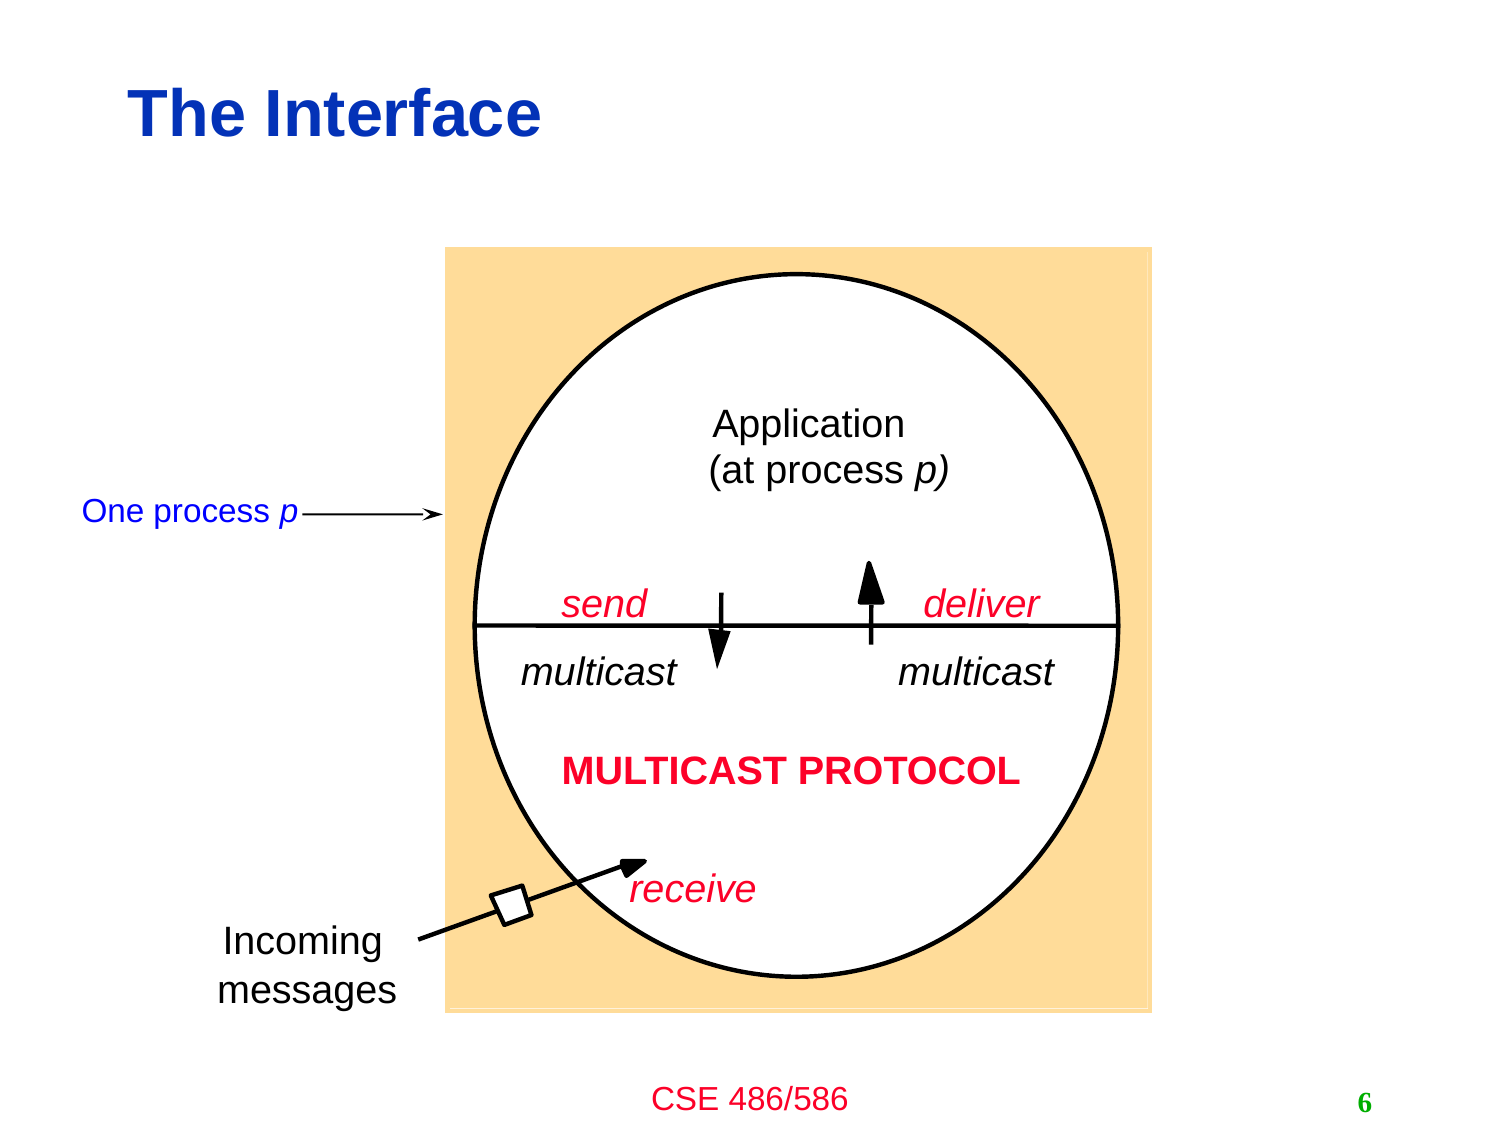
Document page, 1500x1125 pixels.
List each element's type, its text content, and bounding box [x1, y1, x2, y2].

title The Interface [112, 53, 1310, 176]
text_box One process p [66, 481, 213, 537]
slide_number 6 [1074, 1076, 1388, 1125]
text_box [218, 247, 1151, 1024]
